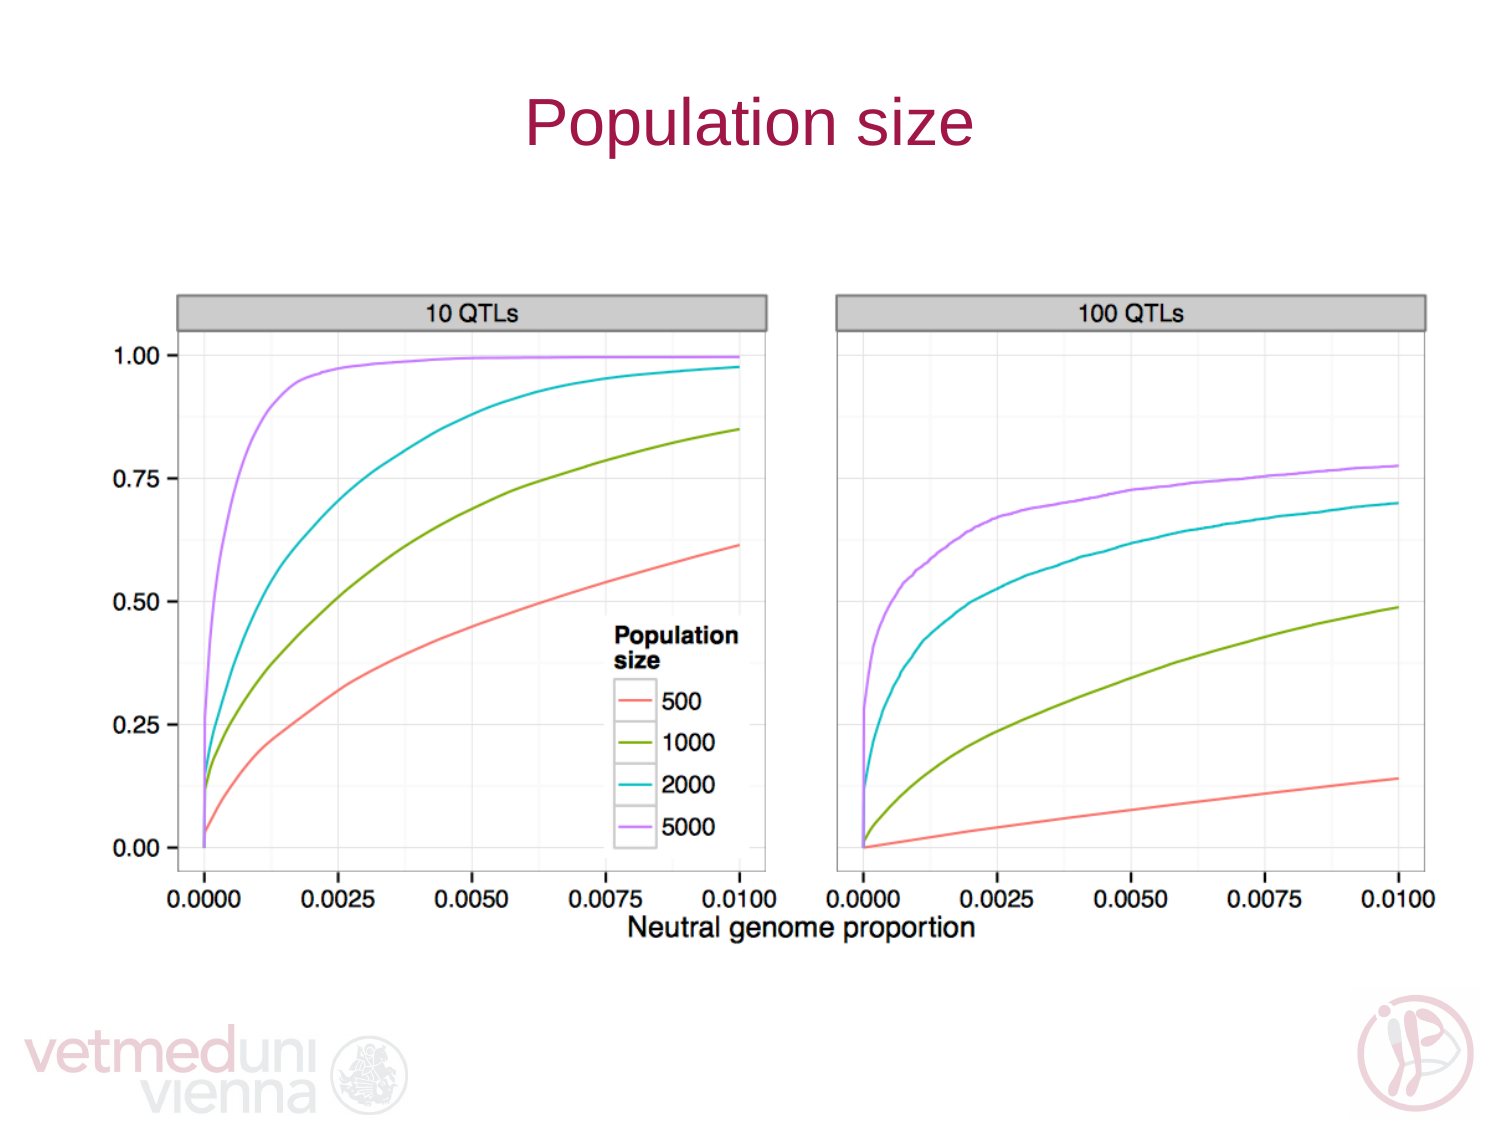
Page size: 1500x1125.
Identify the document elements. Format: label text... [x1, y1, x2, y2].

title Population size [37, 0, 1463, 238]
picture [62, 274, 1465, 954]
